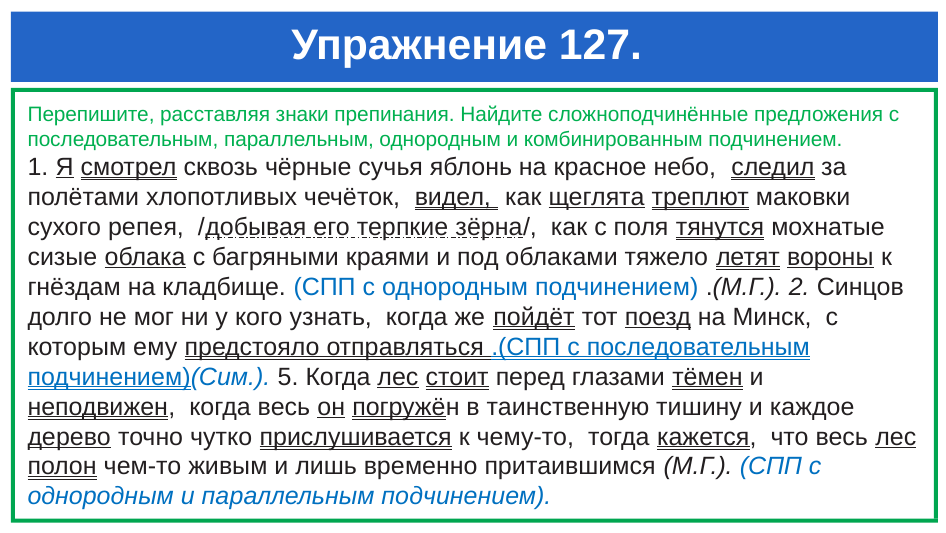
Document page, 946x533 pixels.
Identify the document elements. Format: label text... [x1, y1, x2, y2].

title Упражнение 127. [49, 16, 897, 69]
list Перепишите, расставляя знаки препинания. Найдите сложноподчинённые предложения с последовательным, параллельным, однородным и комбинированным подчинением. 1. Я смотрел сквозь чёрные сучья яблонь на красное небо, следил за полётами хлопотливых чечёток, видел, как щеглята треплют маковки сухого репея, /добывая его терпкие зёрна/, как с поля тянутся мохнатые сизые облака с багряными краями и под облаками тяжело летят вороны к гнёздам на кладбище. (СПП с однородным подчинением) .(М.Г.). 2. Синцов долго не мог ни у кого узнать, когда же пойдёт тот поезд на Минск, с которым ему предстояло отправляться .(СПП с последовательным подчинением)(Сим.). 5. Когда лес стоит перед глазами тёмен и неподвижен, когда весь он погружён в таинственную тишину и каждое дерево точно чутко прислушивается к чему-то, тогда кажется, что весь лес полон чем-то живым и лишь временно притаившимся (М.Г.). (СПП с однородным и параллельным подчинением). [27, 100, 919, 533]
